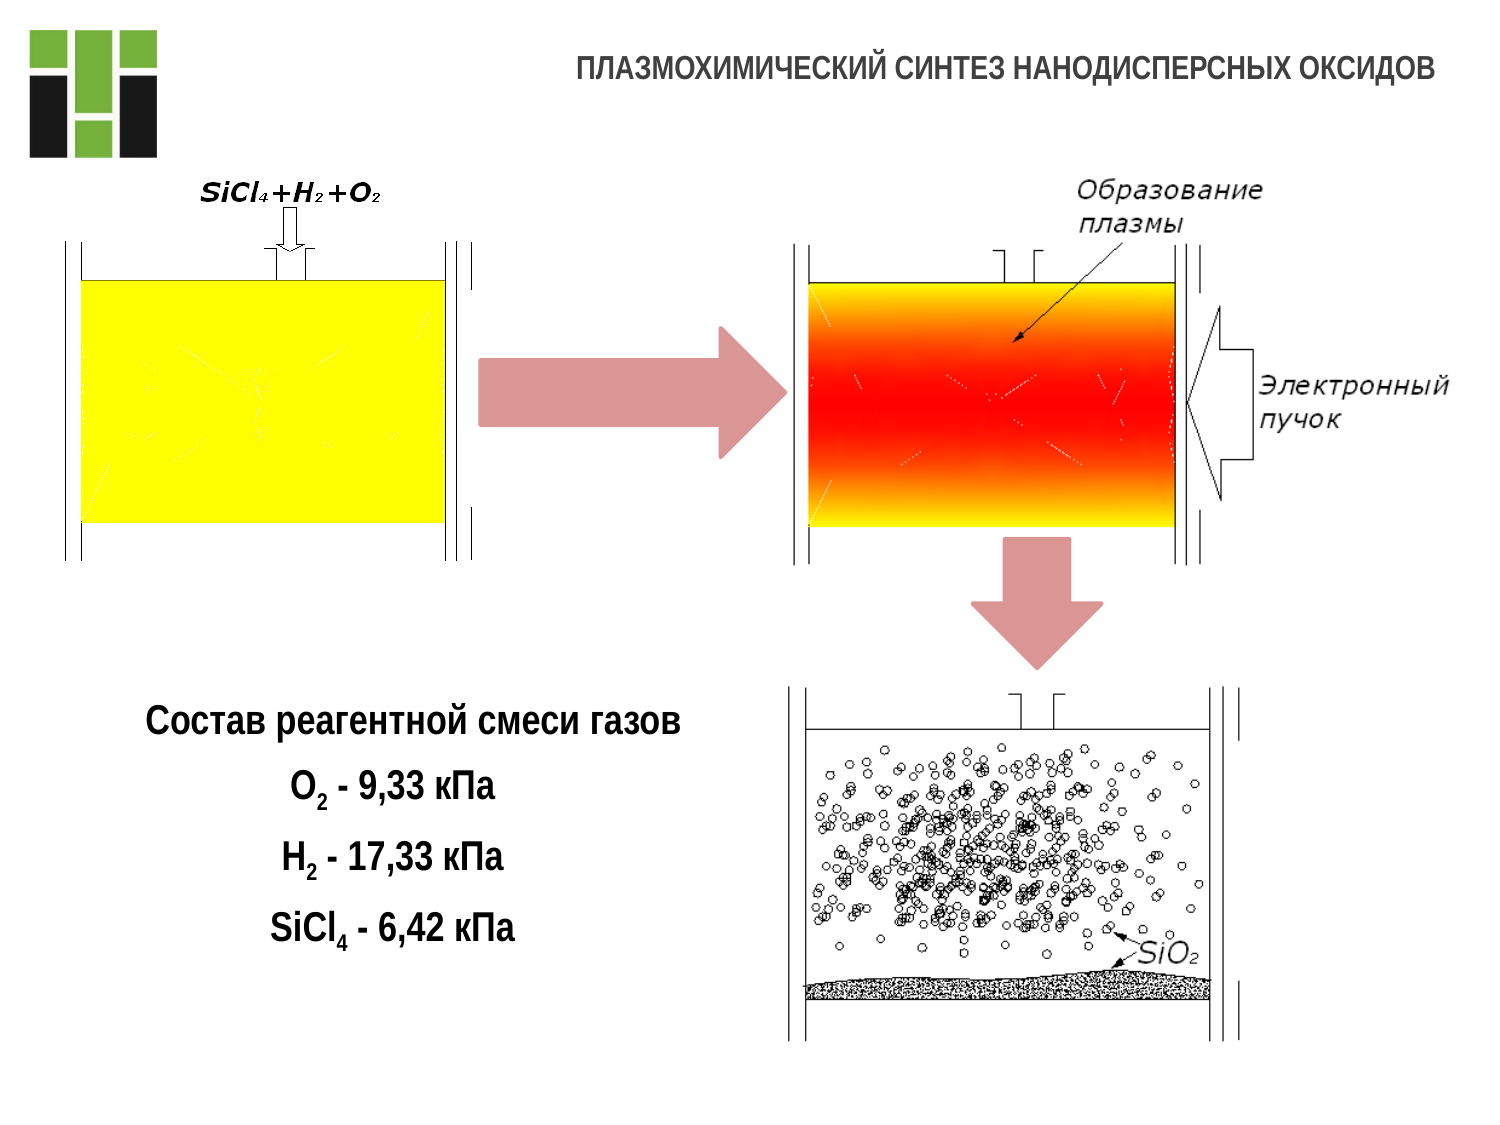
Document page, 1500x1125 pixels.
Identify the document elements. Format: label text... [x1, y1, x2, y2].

title ПЛАЗМОХИМИЧЕСКИЙ СИНТЕЗ НАНОДИСПЕРСНЫХ ОКСИДОВ [0, 7, 1453, 126]
picture [784, 175, 1453, 575]
text_box [485, 326, 779, 459]
text_box [970, 582, 1104, 671]
picture [773, 674, 1255, 1056]
picture [29, 126, 157, 158]
list Состав реагентной смеси газов O2 - 9,33 кПа H2 - 17,33 кПа SiCl4 - 6,42 кПа [46, 691, 739, 987]
picture [46, 165, 481, 575]
